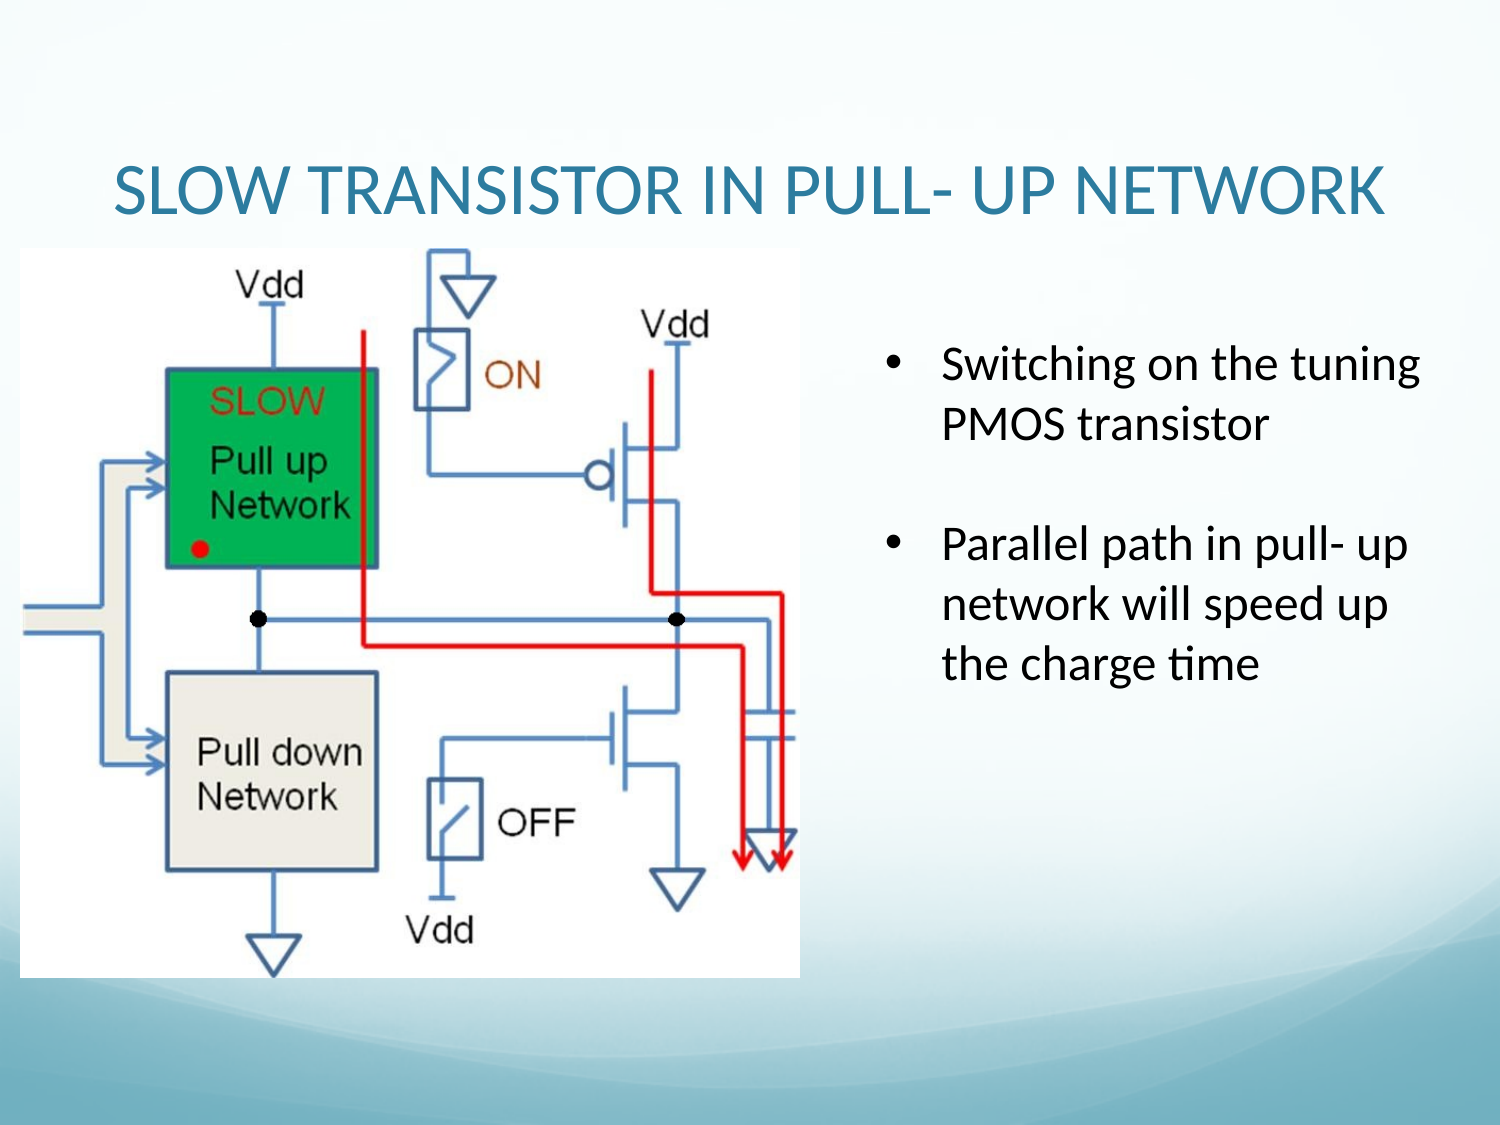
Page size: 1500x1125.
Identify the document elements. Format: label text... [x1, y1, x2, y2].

title SLOW TRANSISTOR IN PULL- UP NETWORK [90, 17, 1410, 237]
text_box Switching on the tuning PMOS transistor Parallel path in pull- up network will speed up the charge time [870, 323, 1459, 699]
picture [19, 248, 801, 978]
